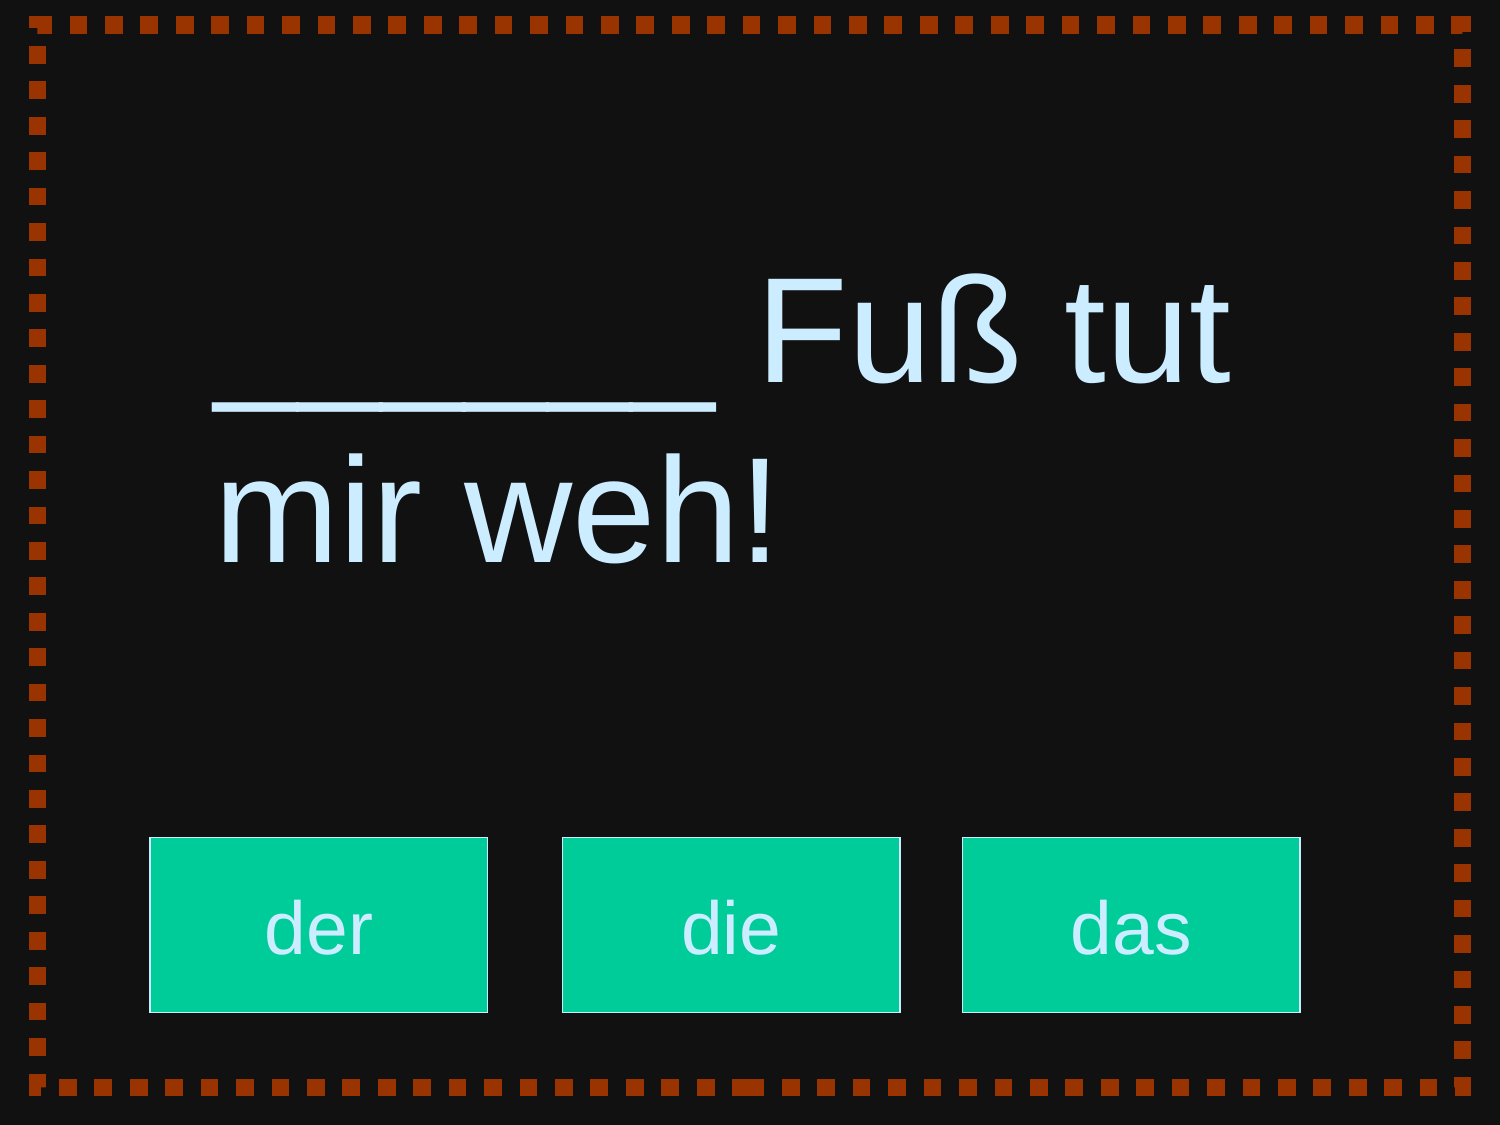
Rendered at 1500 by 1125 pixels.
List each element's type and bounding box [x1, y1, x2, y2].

text_box [37, 24, 1463, 1088]
